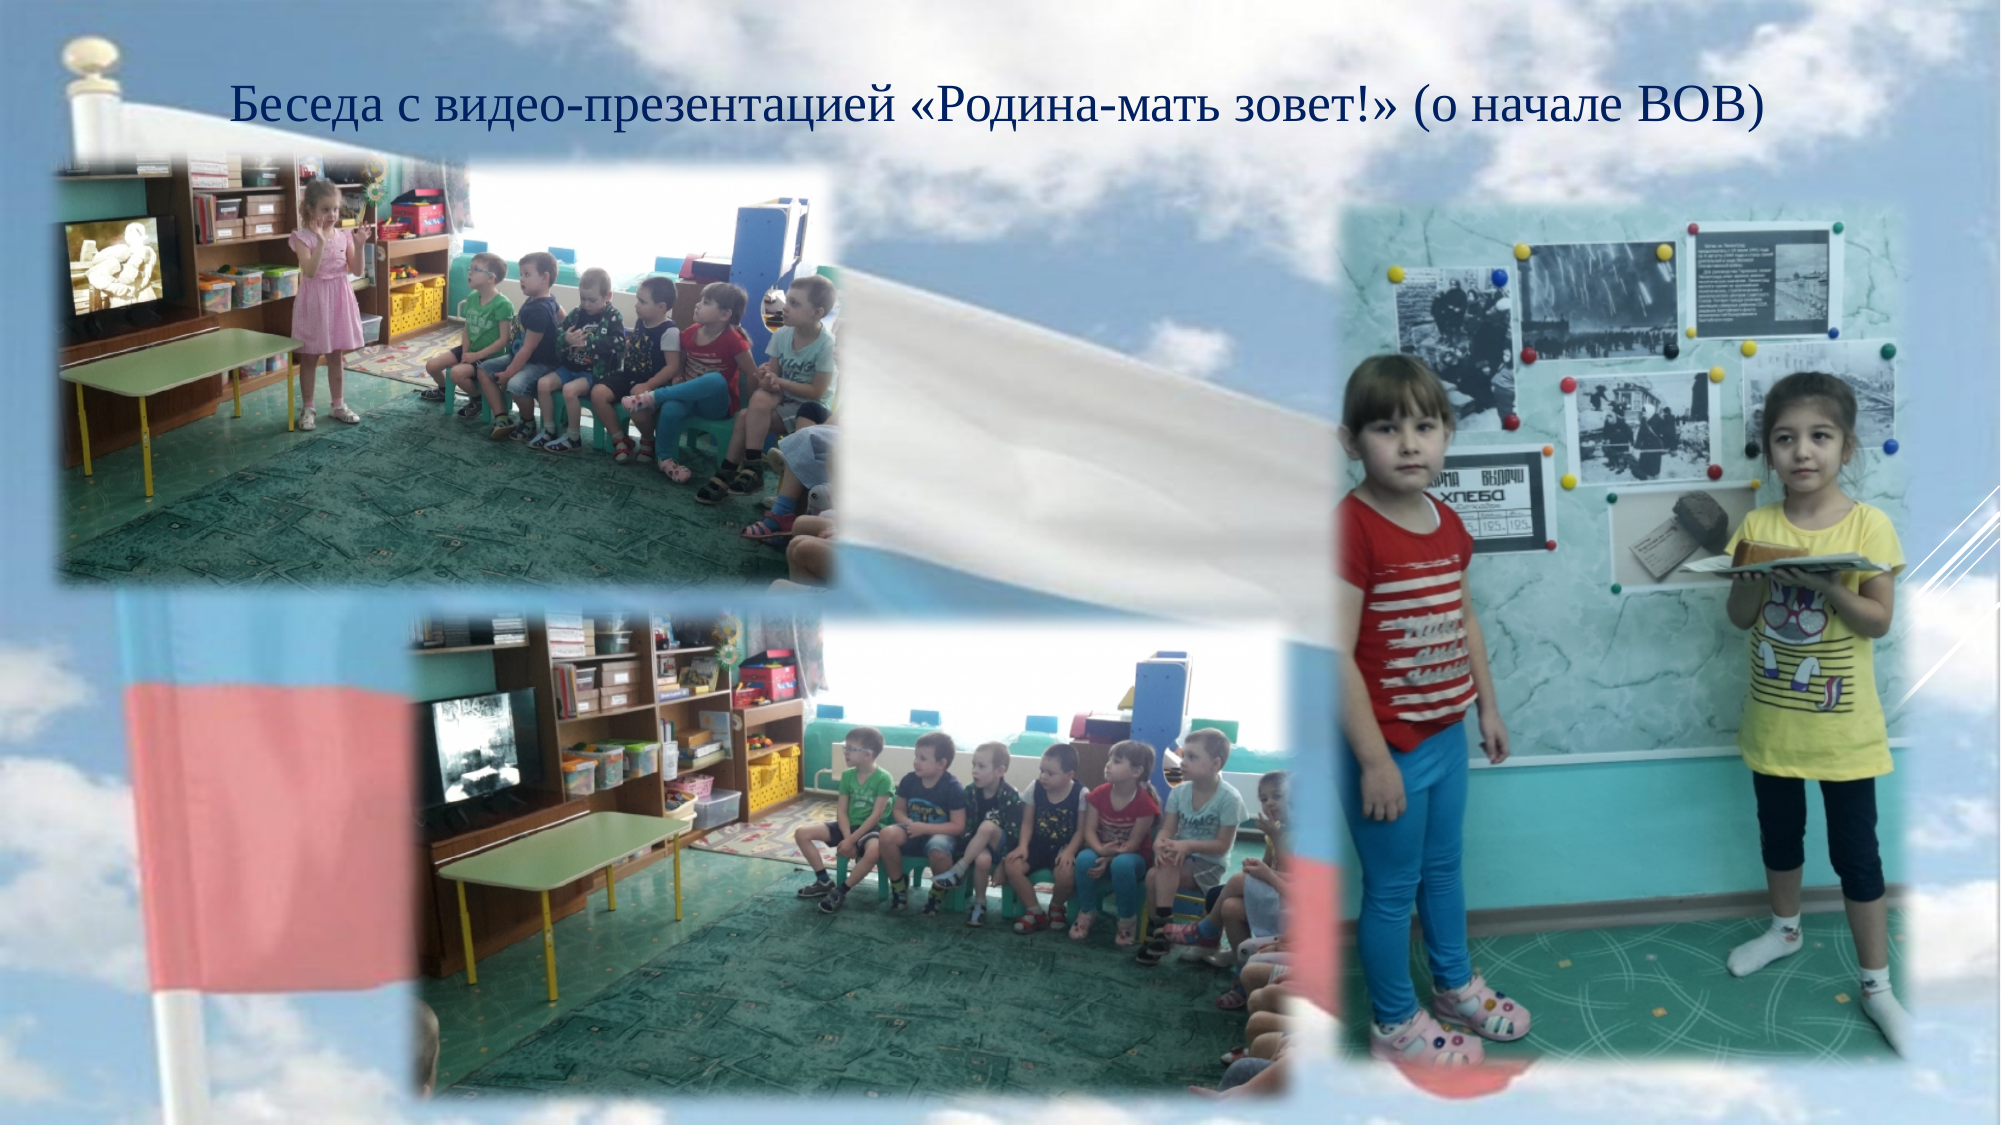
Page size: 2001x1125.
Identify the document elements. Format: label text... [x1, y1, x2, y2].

list Беседа с видео-презентацией «Родина-мать зовет!» (о начале ВОВ) [180, 15, 1816, 200]
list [395, 601, 1306, 1114]
picture [0, 0, 2001, 1125]
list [40, 146, 851, 603]
